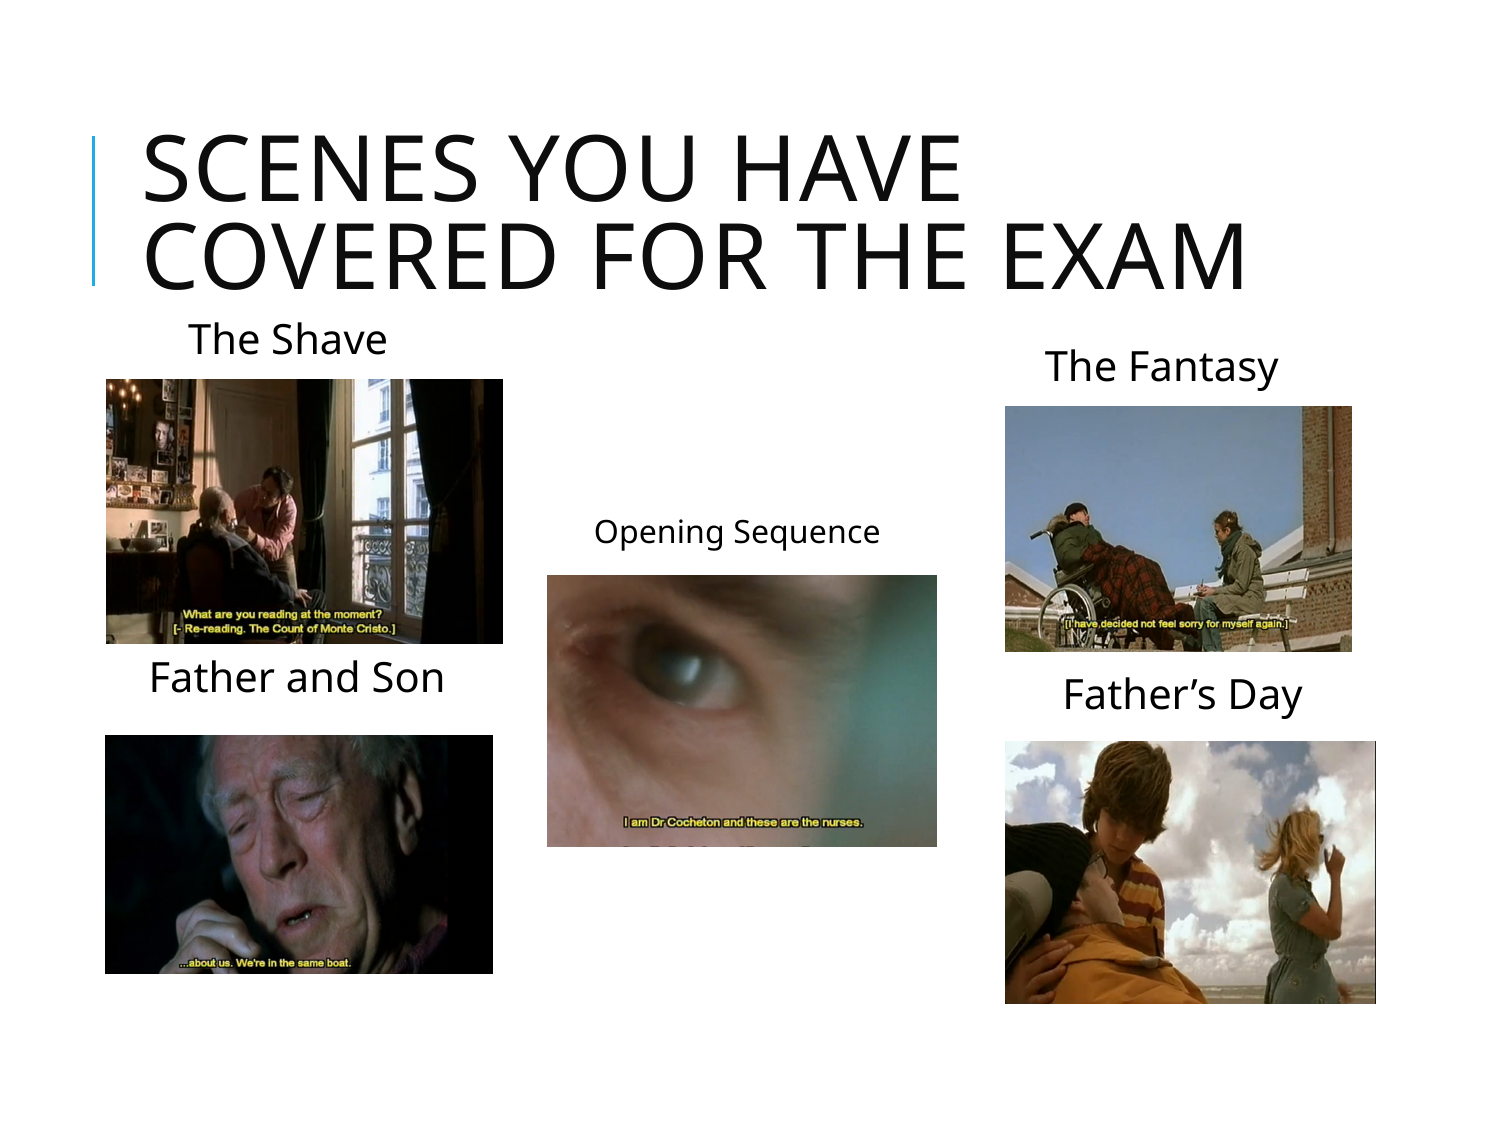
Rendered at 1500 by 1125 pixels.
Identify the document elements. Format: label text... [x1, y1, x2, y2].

text_box Father’s Day [1039, 666, 1376, 736]
picture [106, 379, 503, 645]
picture [1004, 741, 1376, 1004]
text_box Father and Son [125, 653, 462, 718]
picture [547, 574, 937, 847]
picture [1004, 405, 1352, 652]
title Scenes you have covered for the Exam [126, 96, 1399, 342]
list The Shave [165, 310, 575, 392]
text_box Opening Sequence [574, 508, 910, 569]
text_box The Fantasy [1022, 338, 1359, 408]
picture [104, 735, 494, 974]
